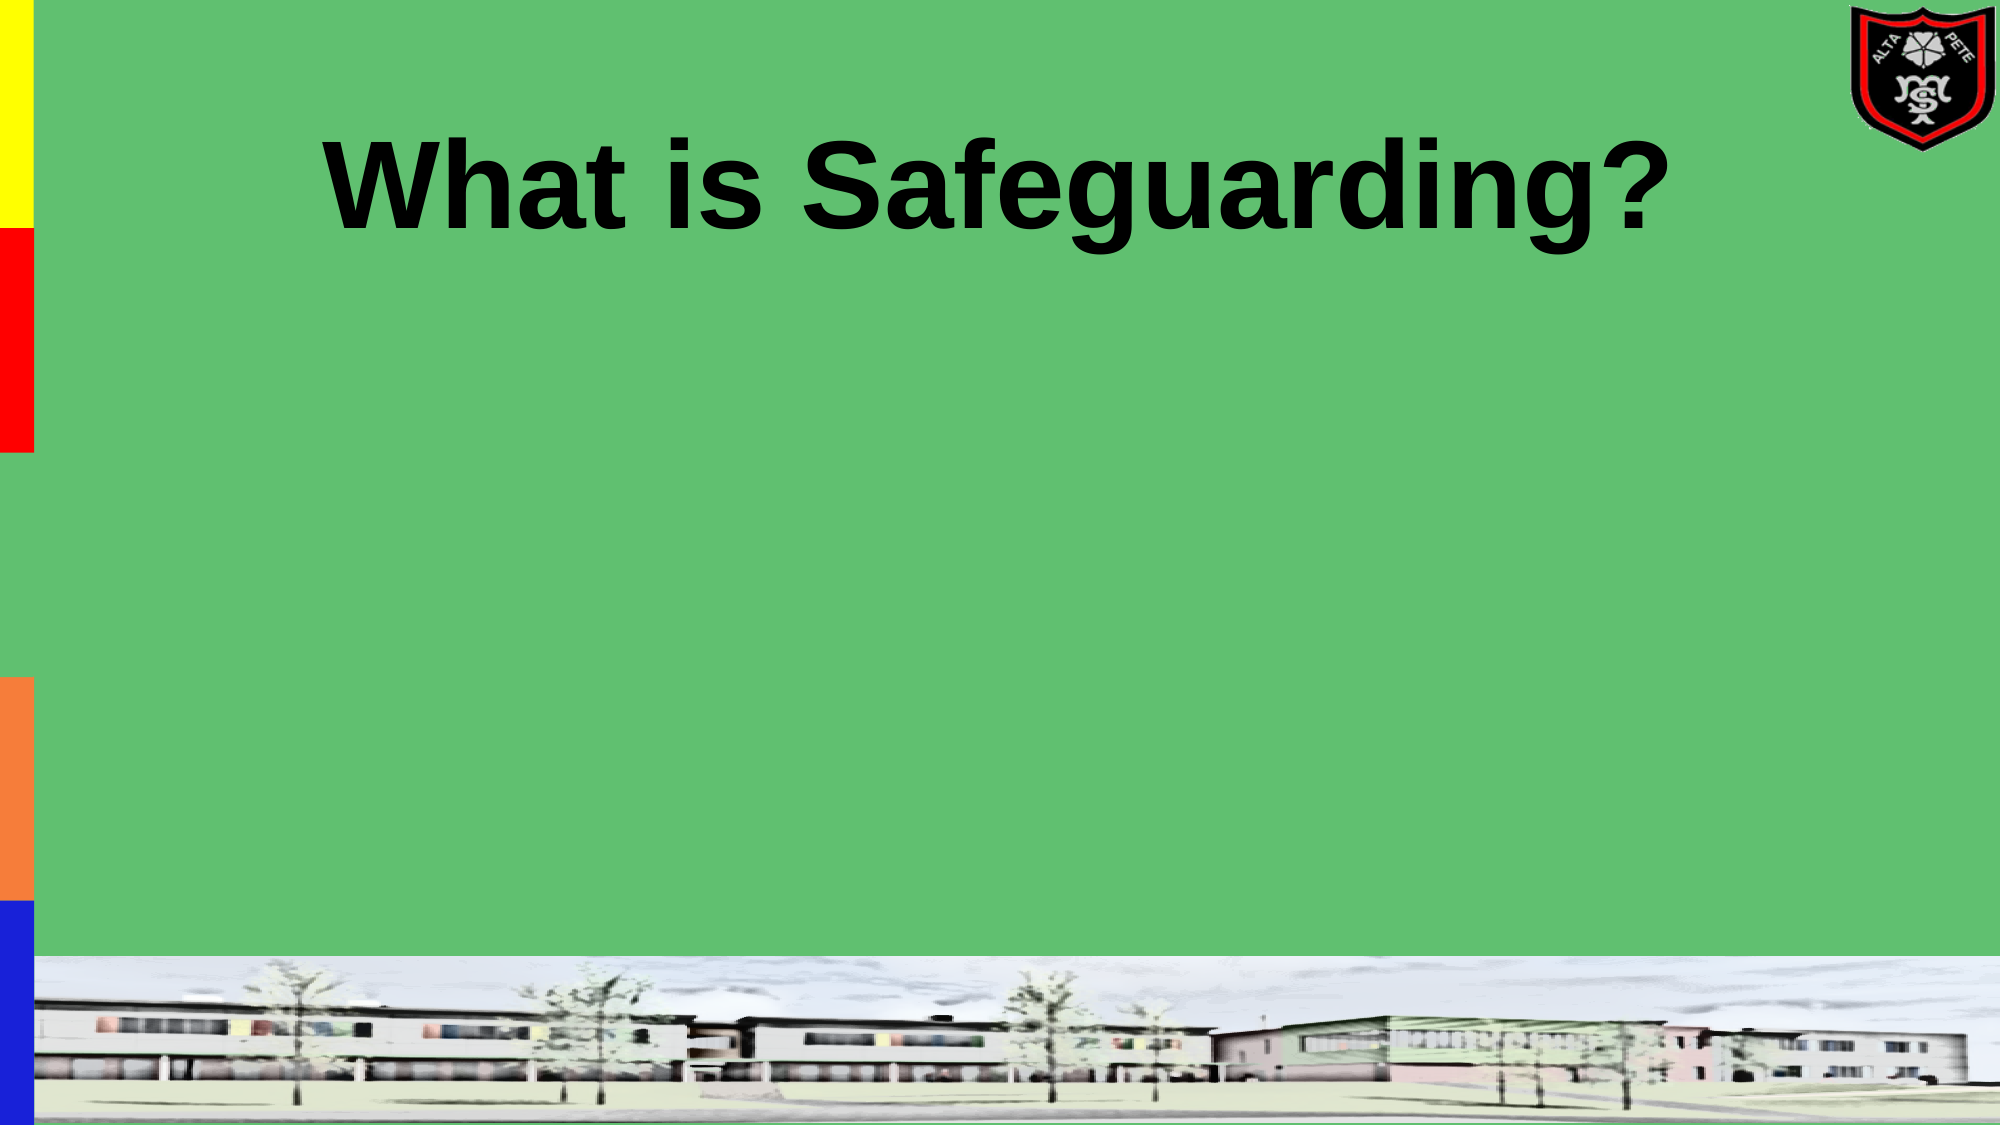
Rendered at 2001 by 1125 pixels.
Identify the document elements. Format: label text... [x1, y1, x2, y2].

picture [35, 956, 2000, 1123]
picture [1849, 5, 2000, 156]
title What is Safeguarding? [172, 112, 1826, 320]
